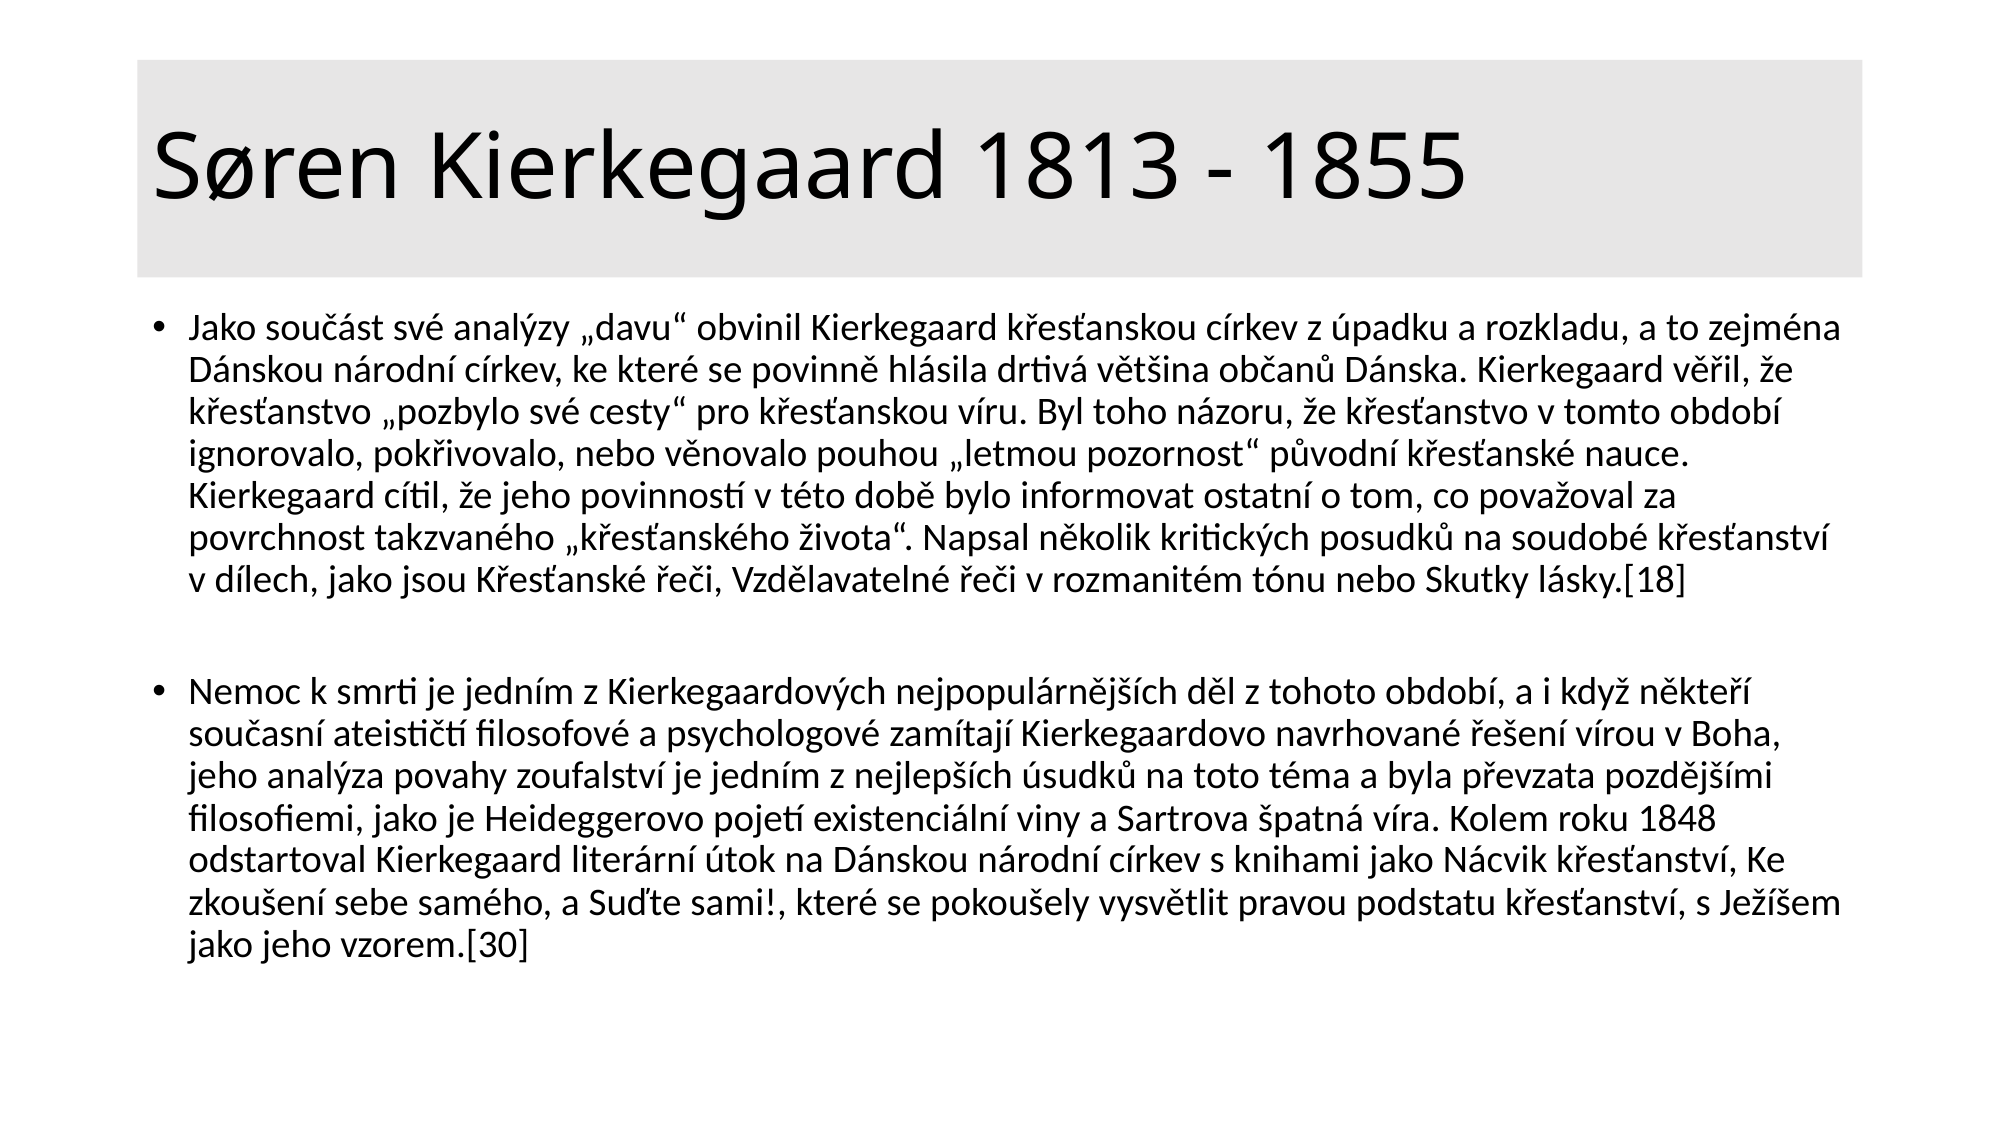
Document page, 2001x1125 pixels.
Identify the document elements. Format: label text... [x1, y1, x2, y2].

list Jako součást své analýzy „davu“ obvinil Kierkegaard křesťanskou církev z úpadku a rozkladu, a to zejména Dánskou národní církev, ke které se povinně hlásila drtivá většina občanů Dánska. Kierkegaard věřil, že křesťanstvo „pozbylo své cesty“ pro křesťanskou víru. Byl toho názoru, že křesťanstvo v tomto období ignorovalo, pokřivovalo, nebo věnovalo pouhou „letmou pozornost“ původní křesťanské nauce. Kierkegaard cítil, že jeho povinností v této době bylo informovat ostatní o tom, co považoval za povrchnost takzvaného „křesťanského života“. Napsal několik kritických posudků na soudobé křesťanství v dílech, jako jsou Křesťanské řeči, Vzdělavatelné řeči v rozmanitém tónu nebo Skutky lásky.[18] Nemoc k smrti je jedním z Kierkegaardových nejpopulárnějších děl z tohoto období, a i když někteří současní ateističtí filosofové a psychologové zamítají Kierkegaardovo navrhované řešení vírou v Boha, jeho analýza povahy zoufalství je jedním z nejlepších úsudků na toto téma a byla převzata pozdějšími filosofiemi, jako je Heideggerovo pojetí existenciální viny a Sartrova špatná víra. Kolem roku 1848 odstartoval Kierkegaard literární útok na Dánskou národní církev s knihami jako Nácvik křesťanství, Ke zkoušení sebe samého, a Suďte sami!, které se pokoušely vysvětlit pravou podstatu křesťanství, s Ježíšem jako jeho vzorem.[30] [137, 299, 1863, 1014]
title Søren Kierkegaard 1813 - 1855 [137, 59, 1863, 278]
